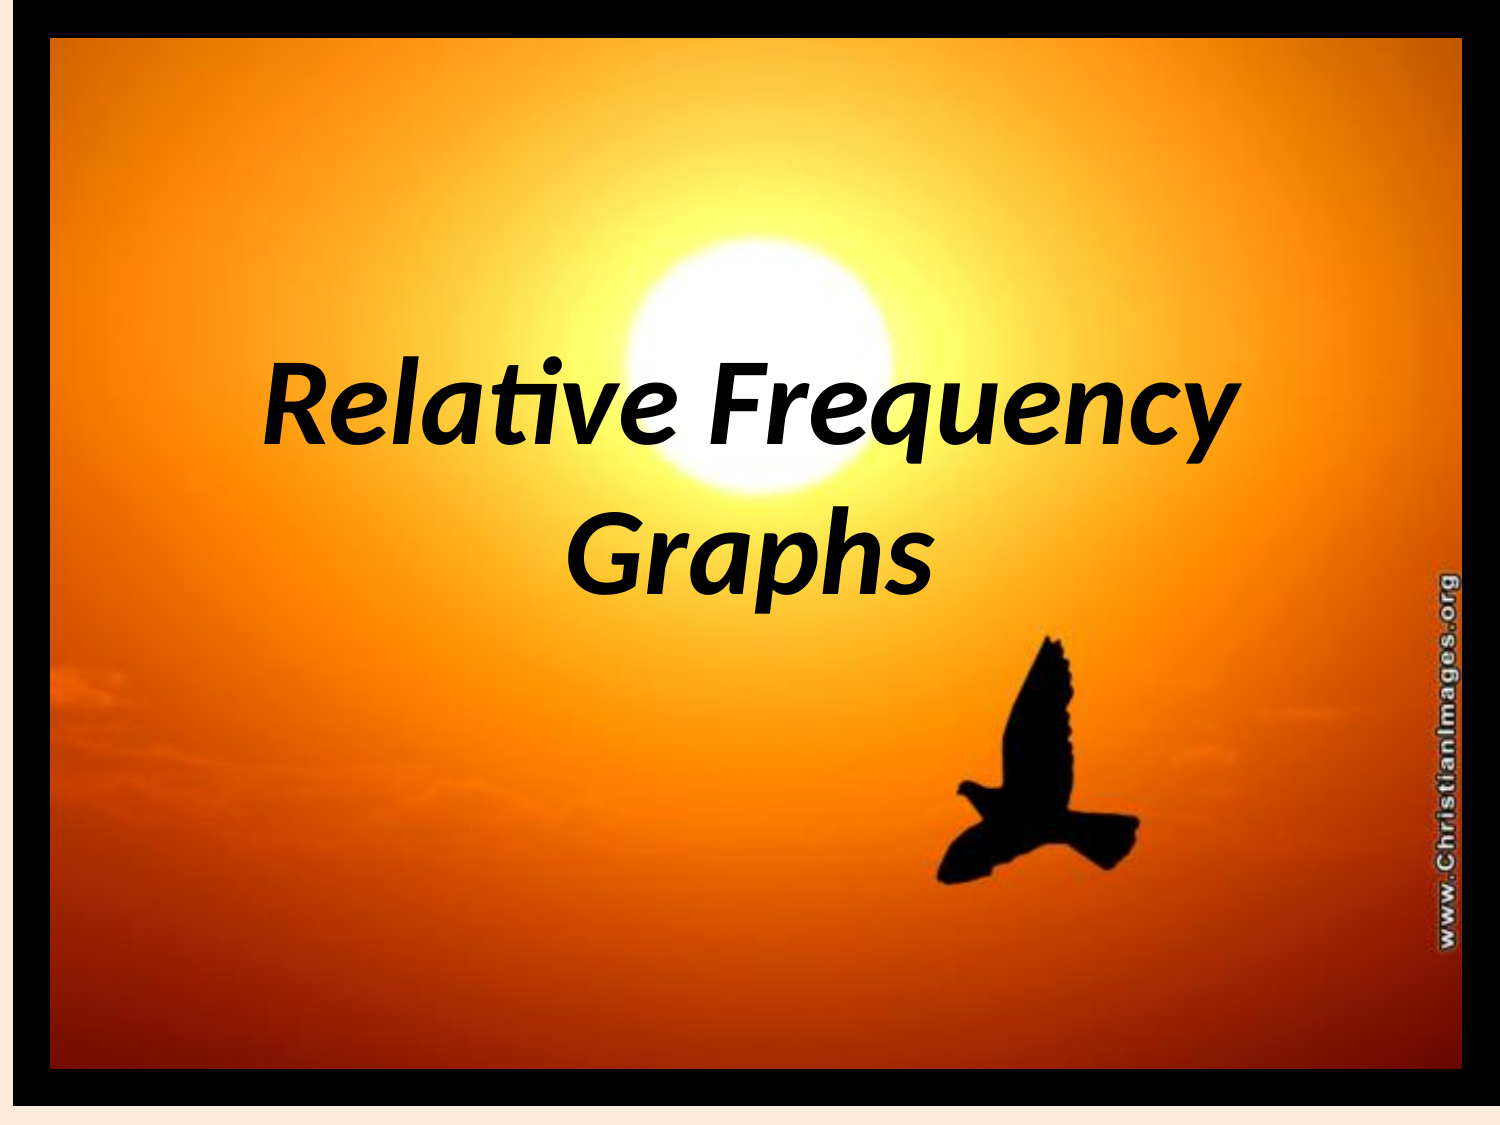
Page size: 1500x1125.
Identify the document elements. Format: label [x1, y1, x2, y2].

picture [49, 37, 1463, 1070]
